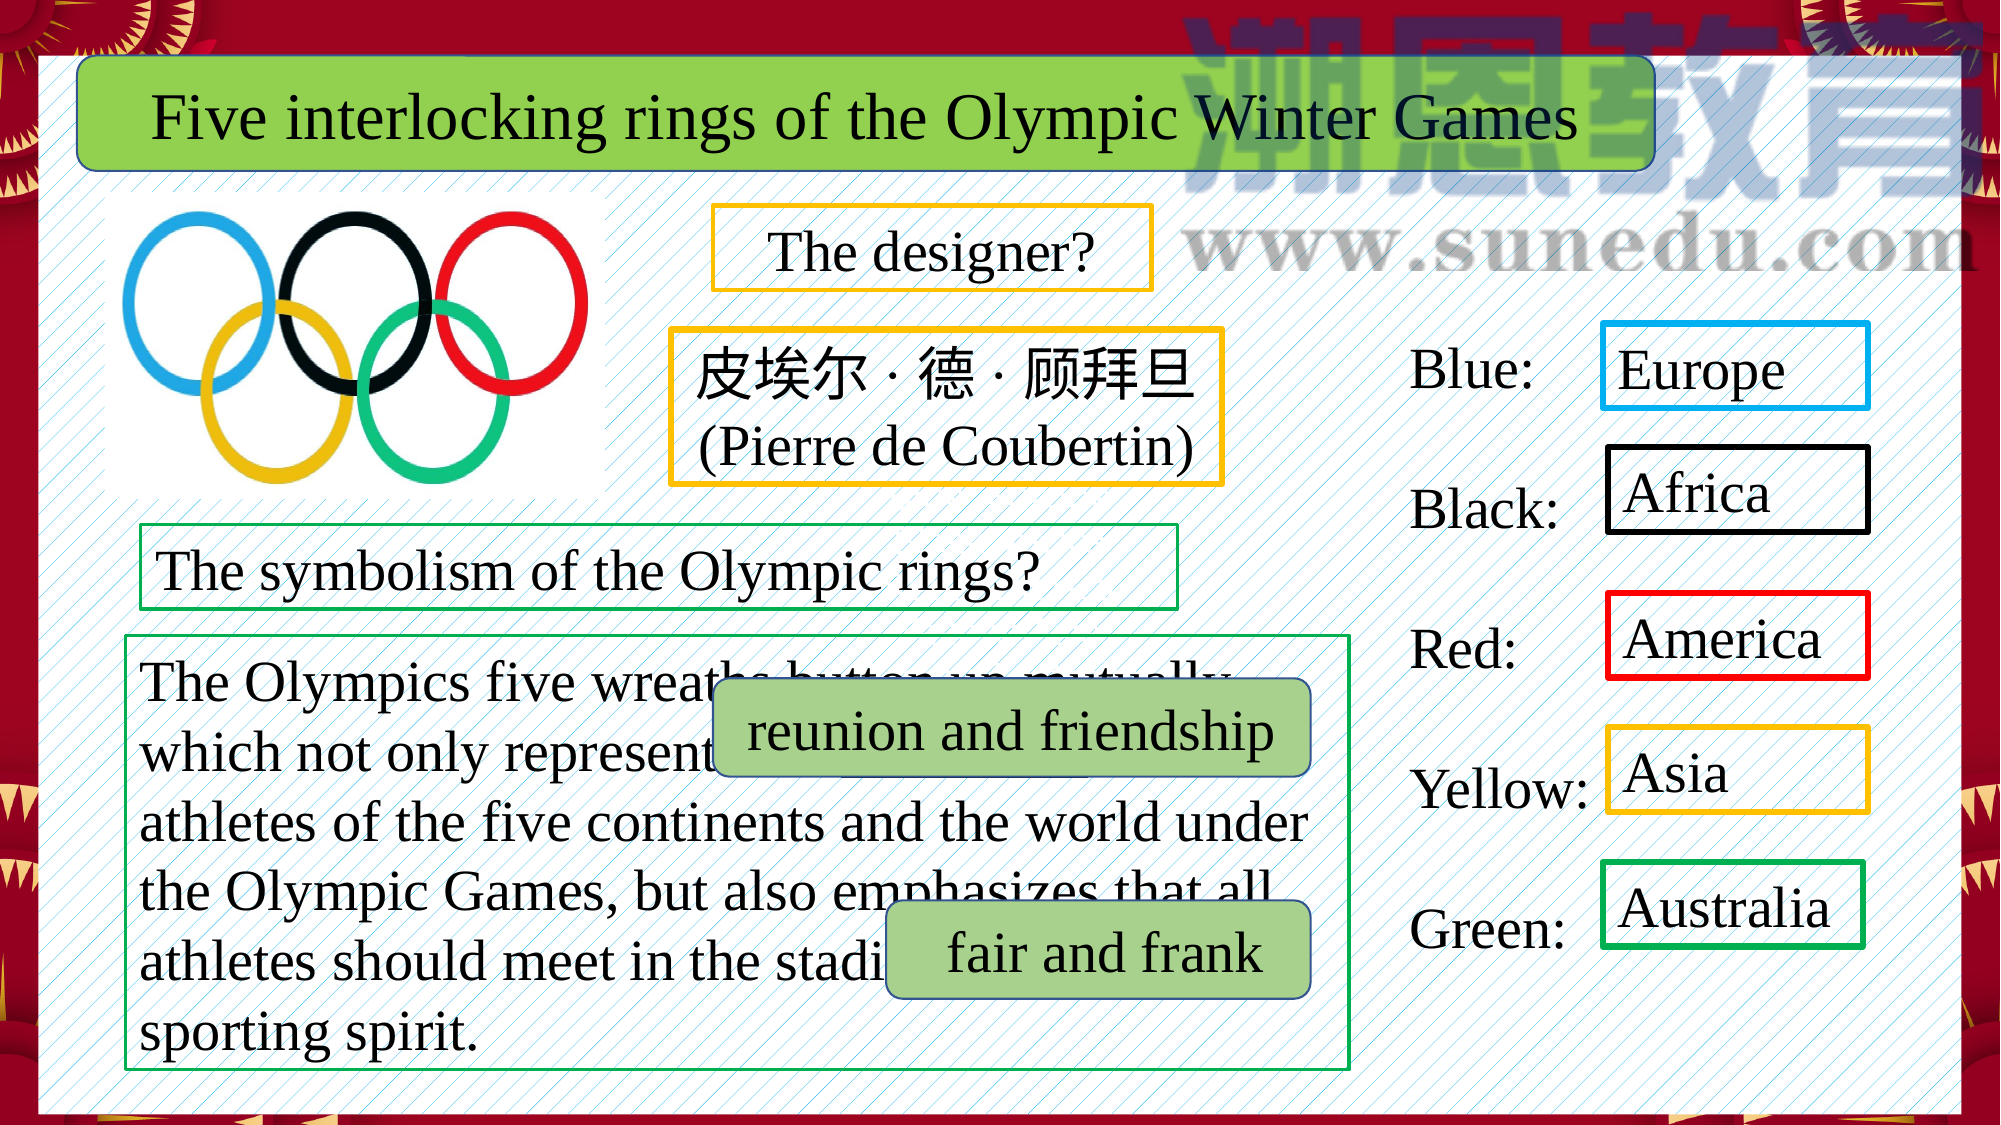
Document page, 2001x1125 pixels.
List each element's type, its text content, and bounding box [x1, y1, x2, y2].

text_box America [1607, 592, 1868, 678]
text_box The designer? [712, 205, 1152, 291]
text_box 皮埃尔·德·顾拜旦 (Pierre de Coubertin) [670, 329, 1223, 485]
text_box The symbolism of the Olympic rings? [140, 524, 1178, 610]
text_box Blue: Black: Red: Yellow: Green: [1394, 271, 1938, 968]
text_box Five interlocking rings of the Olympic Winter Games [75, 54, 1178, 172]
text_box fair and frank [885, 899, 1312, 1000]
text_box The Olympics five wreaths button up mutually, which not only represents the of the athletes of the five continents and the world under the Olympic Games, but also emphasizes that all athletes should meet in the stadium in a ________ sporting spirit. [125, 635, 1350, 1070]
picture [0, 0, 2000, 1125]
text_box Europe [1602, 323, 1868, 409]
text_box Africa [1607, 447, 1868, 532]
text_box Blue: Europe Black: Africa Red: America Yellow: Asia Green: Australia [37, 54, 1962, 1115]
text_box Australia [1602, 861, 1863, 947]
text_box Asia [1607, 727, 1869, 812]
text_box reunion and friendship [711, 677, 1312, 778]
